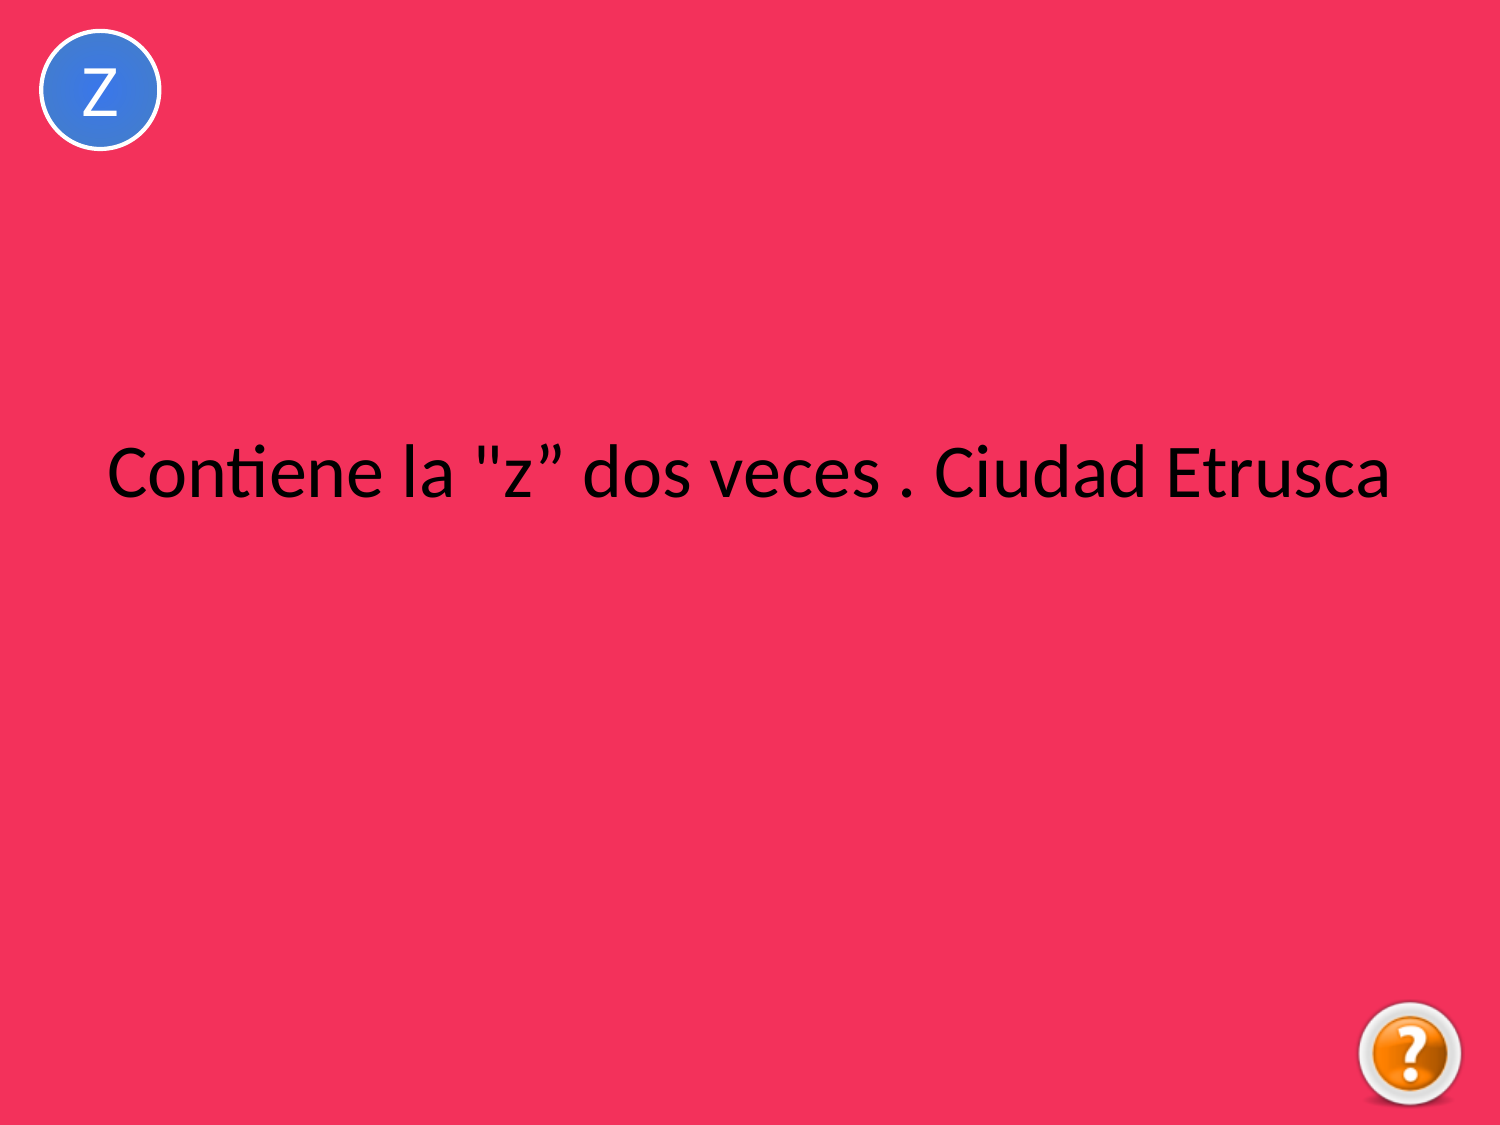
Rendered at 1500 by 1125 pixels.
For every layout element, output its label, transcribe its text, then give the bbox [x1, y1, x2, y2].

picture [1352, 999, 1466, 1113]
text_box Z [39, 28, 162, 152]
title Contiene la "z” dos veces . Ciudad Etrusca [75, 373, 1425, 561]
